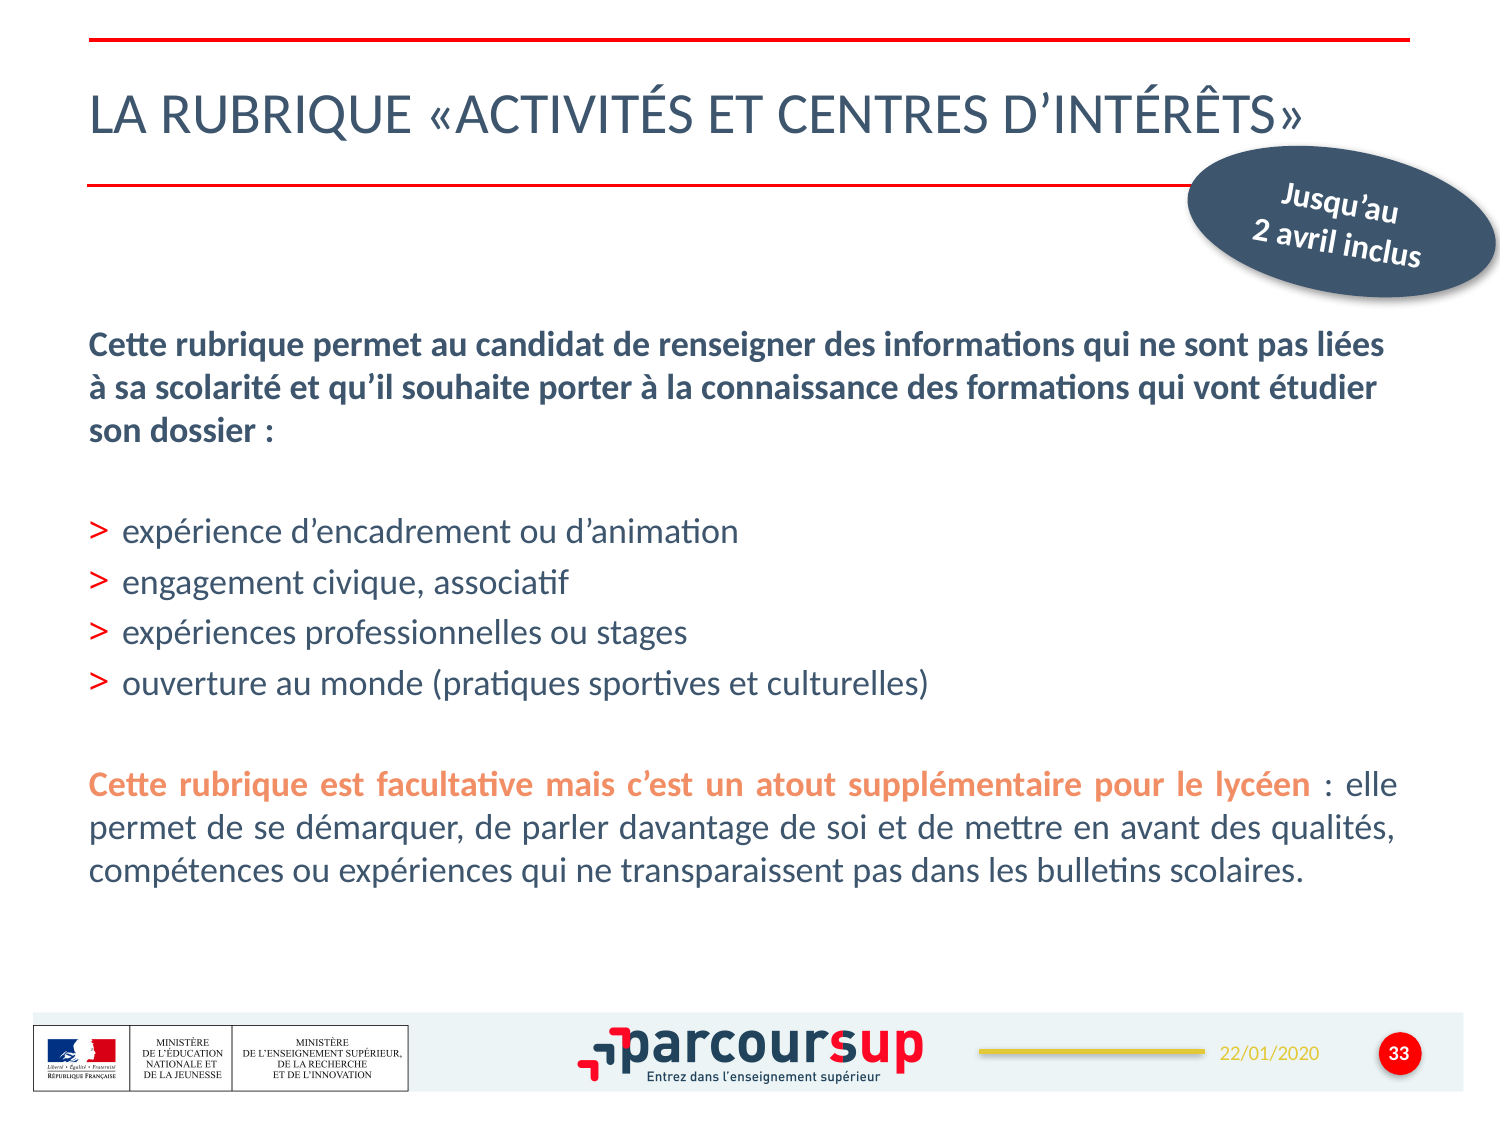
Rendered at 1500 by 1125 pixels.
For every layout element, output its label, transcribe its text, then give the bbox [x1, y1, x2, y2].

slide_number 33 [1368, 1031, 1430, 1074]
text_box Jusqu’au 2 avril inclus [1186, 145, 1497, 299]
picture [0, 0, 1499, 1124]
title LA rubrique «Activités et centres d’intérêts» [74, 48, 1430, 184]
text_box Cette rubrique permet au candidat de renseigner des informations qui ne sont pas liées à sa scolarité et qu’il souhaite porter à la connaissance des formations qui vont étudier son dossier : expérience d’encadrement ou d’animation engagement civique, associatif expériences professionnelles ou stages ouverture au monde (pratiques sportives et culturelles) Cette rubrique est facultative mais c’est un atout supplémentaire pour le lycéen : elle permet de se démarquer, de parler davantage de soi et de mettre en avant des qualités, compétences ou expériences qui ne transparaissent pas dans les bulletins scolaires. [74, 312, 1413, 1034]
